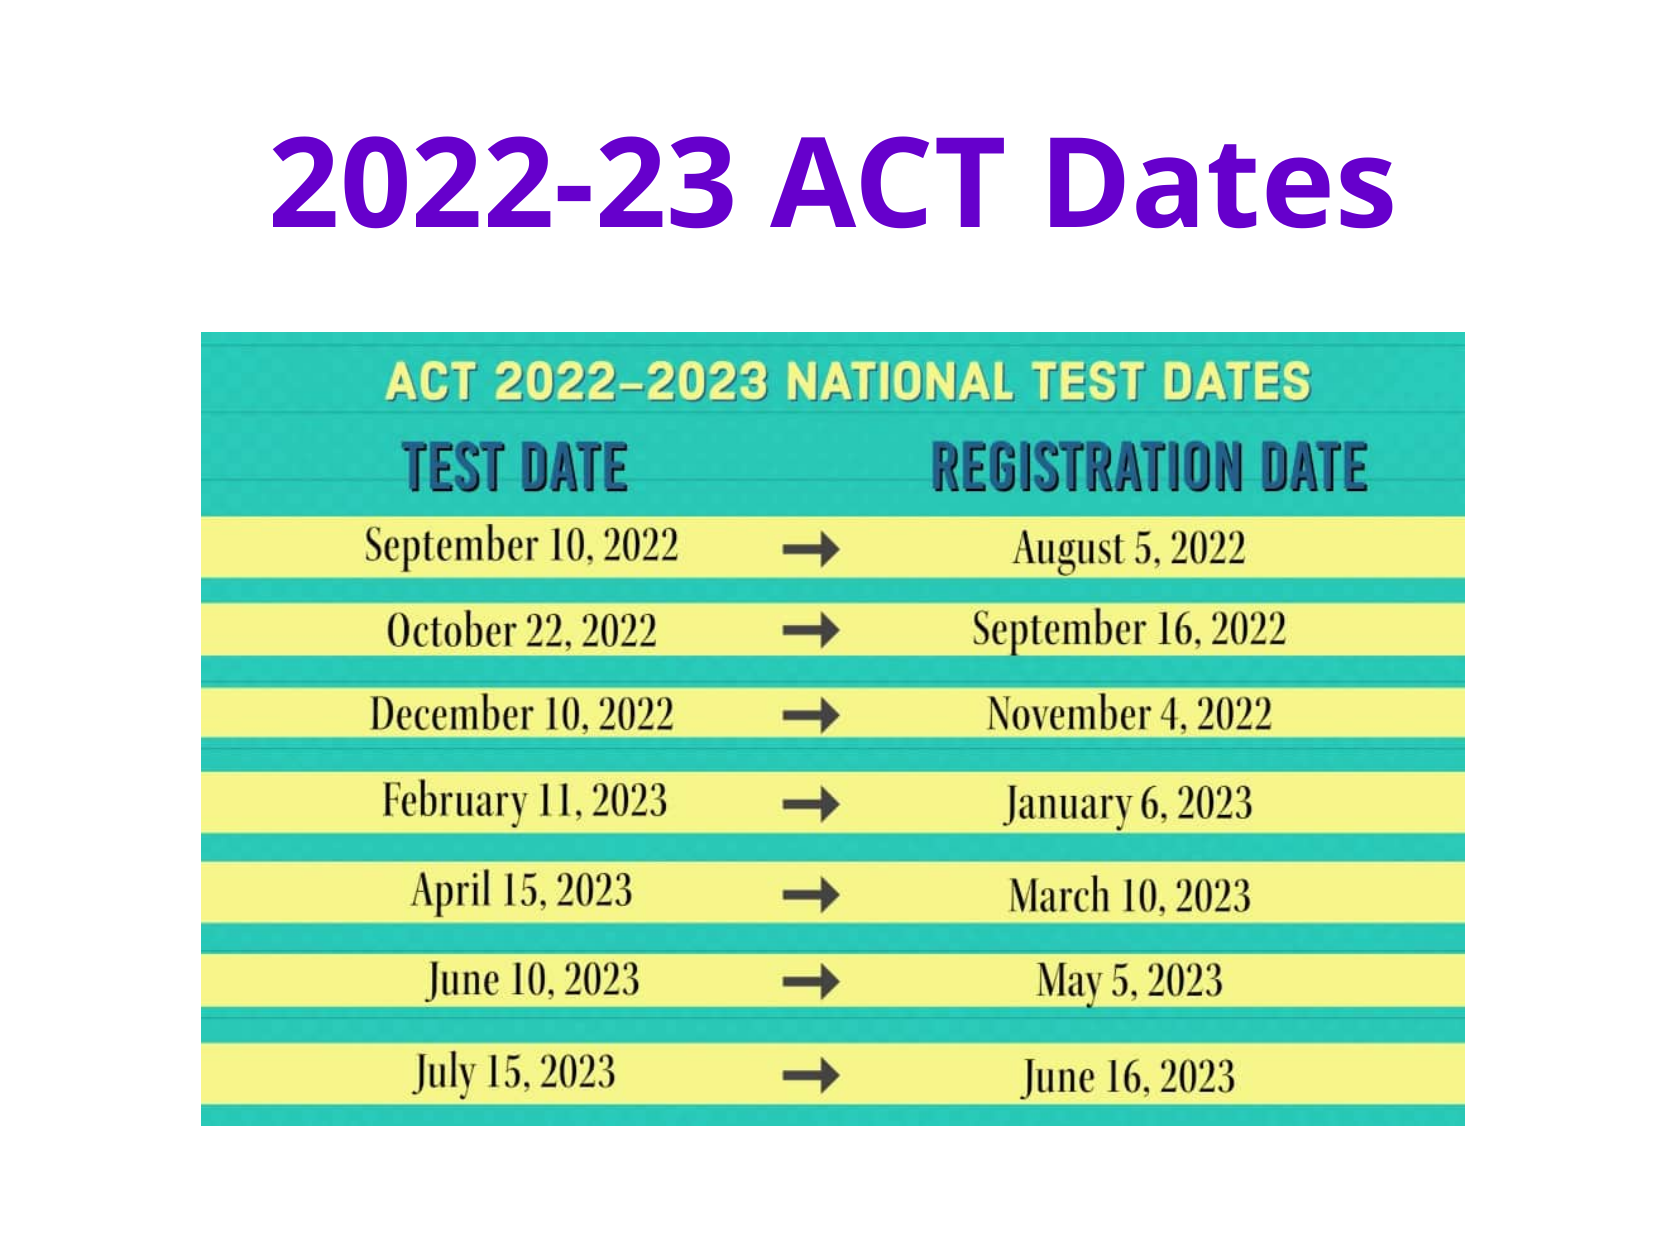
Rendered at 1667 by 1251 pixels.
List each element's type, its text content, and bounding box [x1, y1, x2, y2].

title 2022-23 ACT Dates [114, 66, 1553, 309]
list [201, 332, 1465, 1126]
